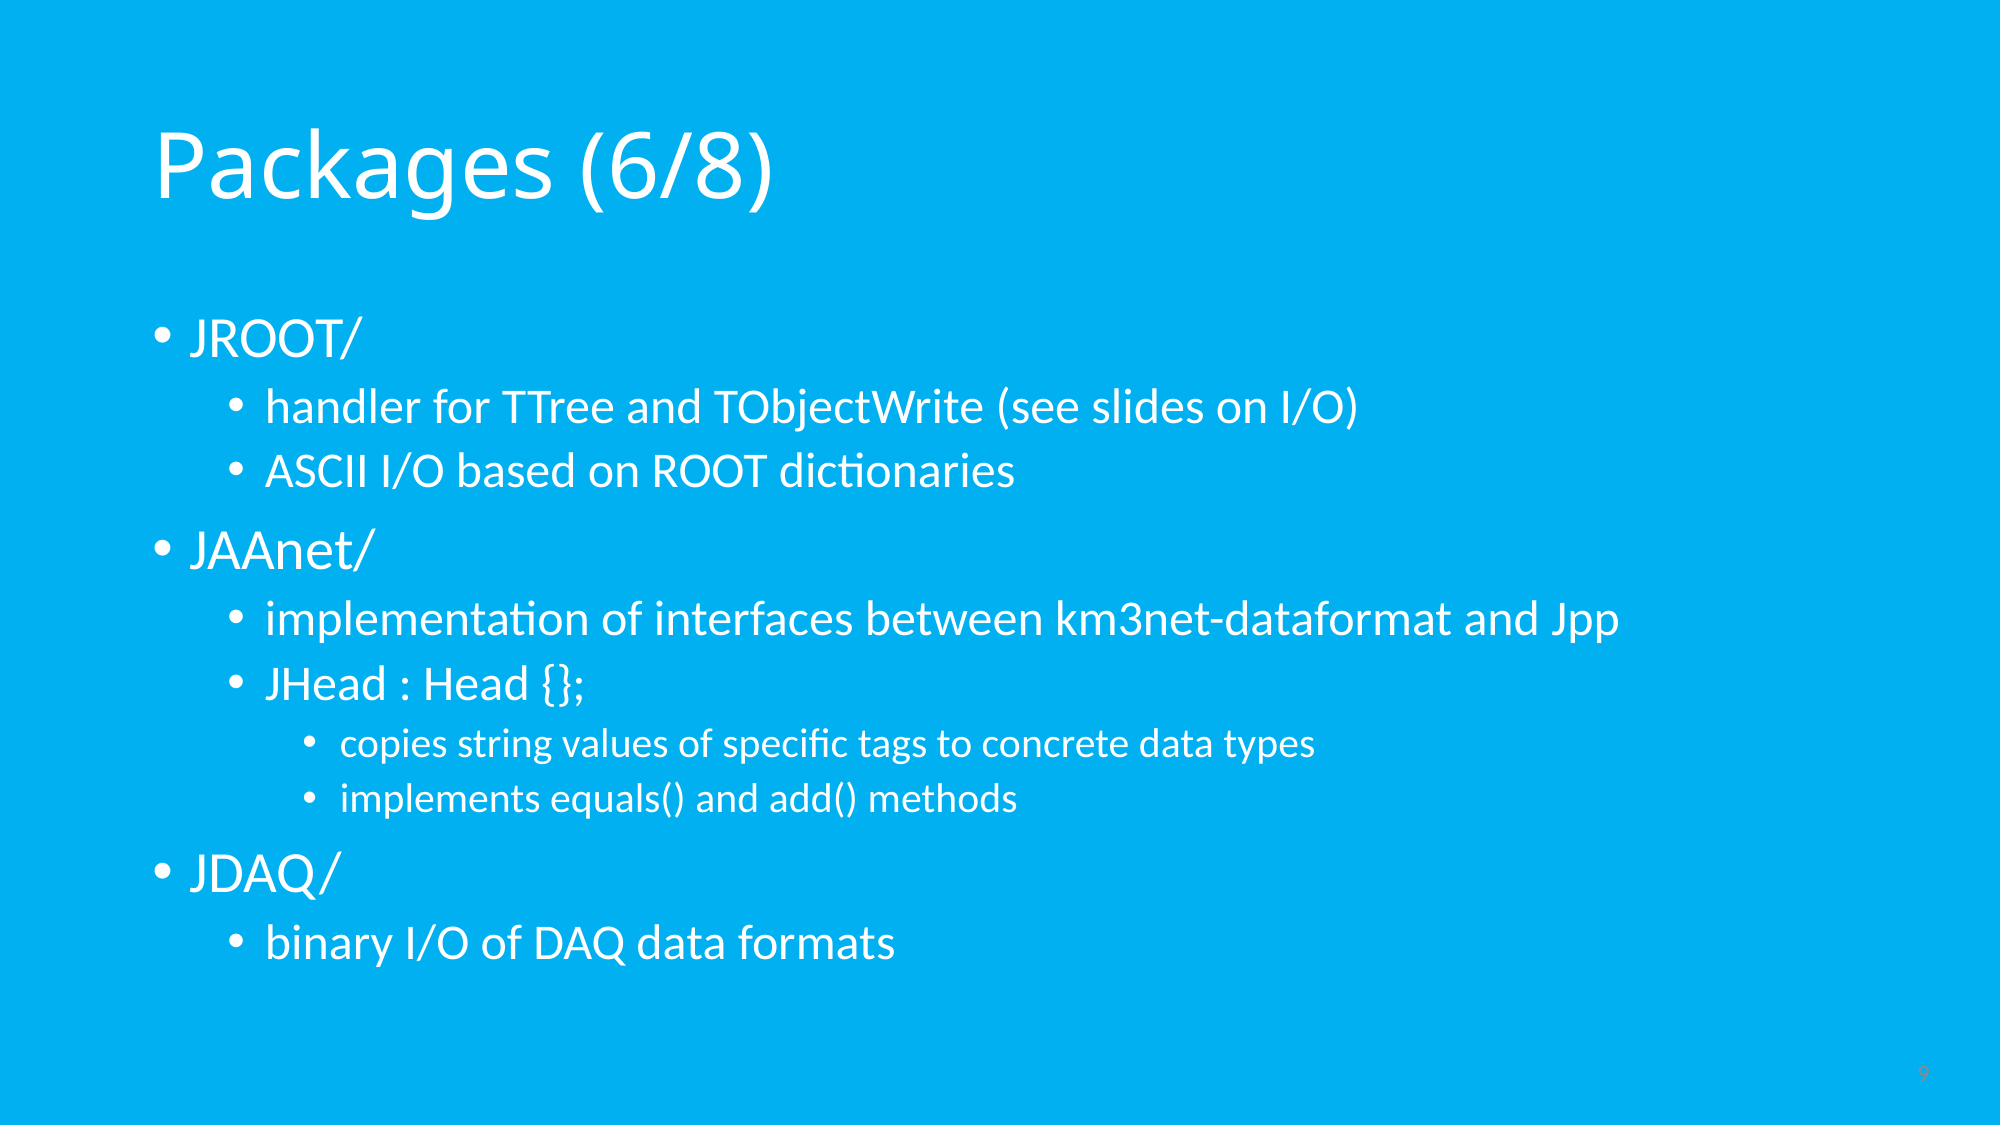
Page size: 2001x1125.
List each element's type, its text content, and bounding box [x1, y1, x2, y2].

title Packages (6/8) [137, 59, 1863, 278]
list JROOT/ handler for TTree and TObjectWrite (see slides on I/O) ASCII I/O based on ROOT dictionaries JAAnet/ implementation of interfaces between km3net-dataformat and Jpp JHead : Head {}; copies string values of specific tags to concrete data types implements equals() and add() methods JDAQ/ binary I/O of DAQ data formats [137, 299, 1863, 1014]
slide_number 9 [1494, 1042, 1945, 1103]
